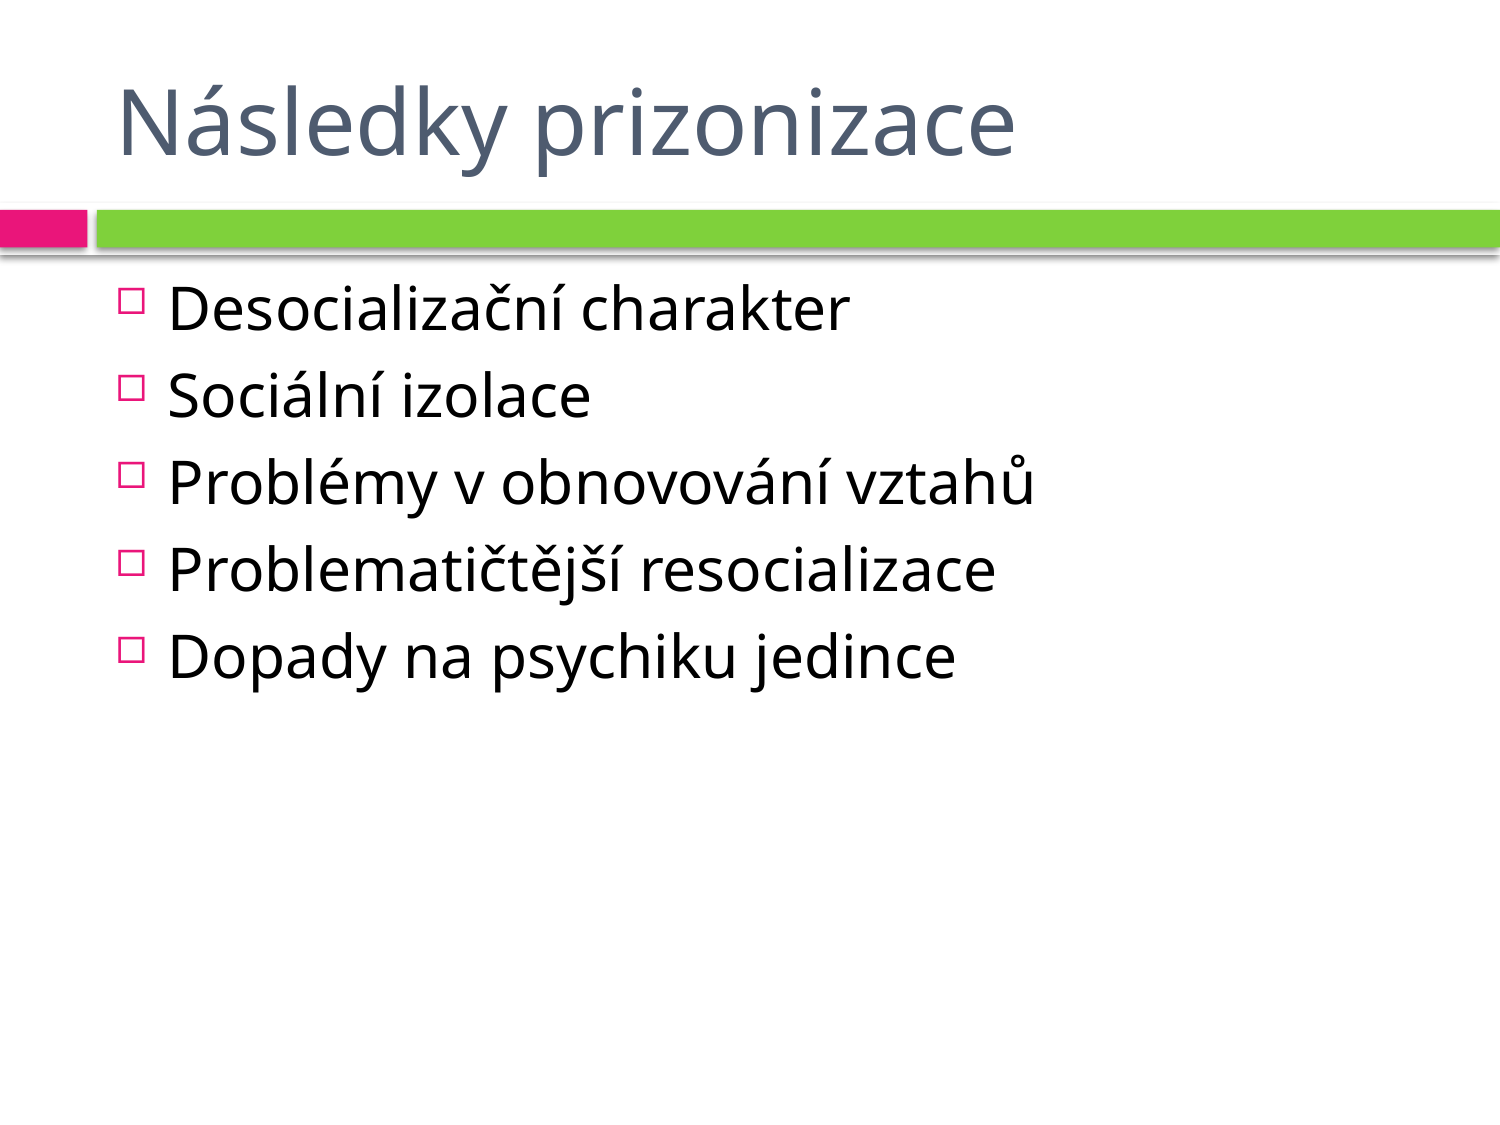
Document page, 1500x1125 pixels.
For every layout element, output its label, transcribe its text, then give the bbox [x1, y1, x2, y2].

list Desocializační charakter Sociální izolace Problémy v obnovování vztahů Problematičtější resocializace Dopady na psychiku jedince [100, 262, 1439, 1001]
title Následky prizonizace [100, 37, 1439, 201]
